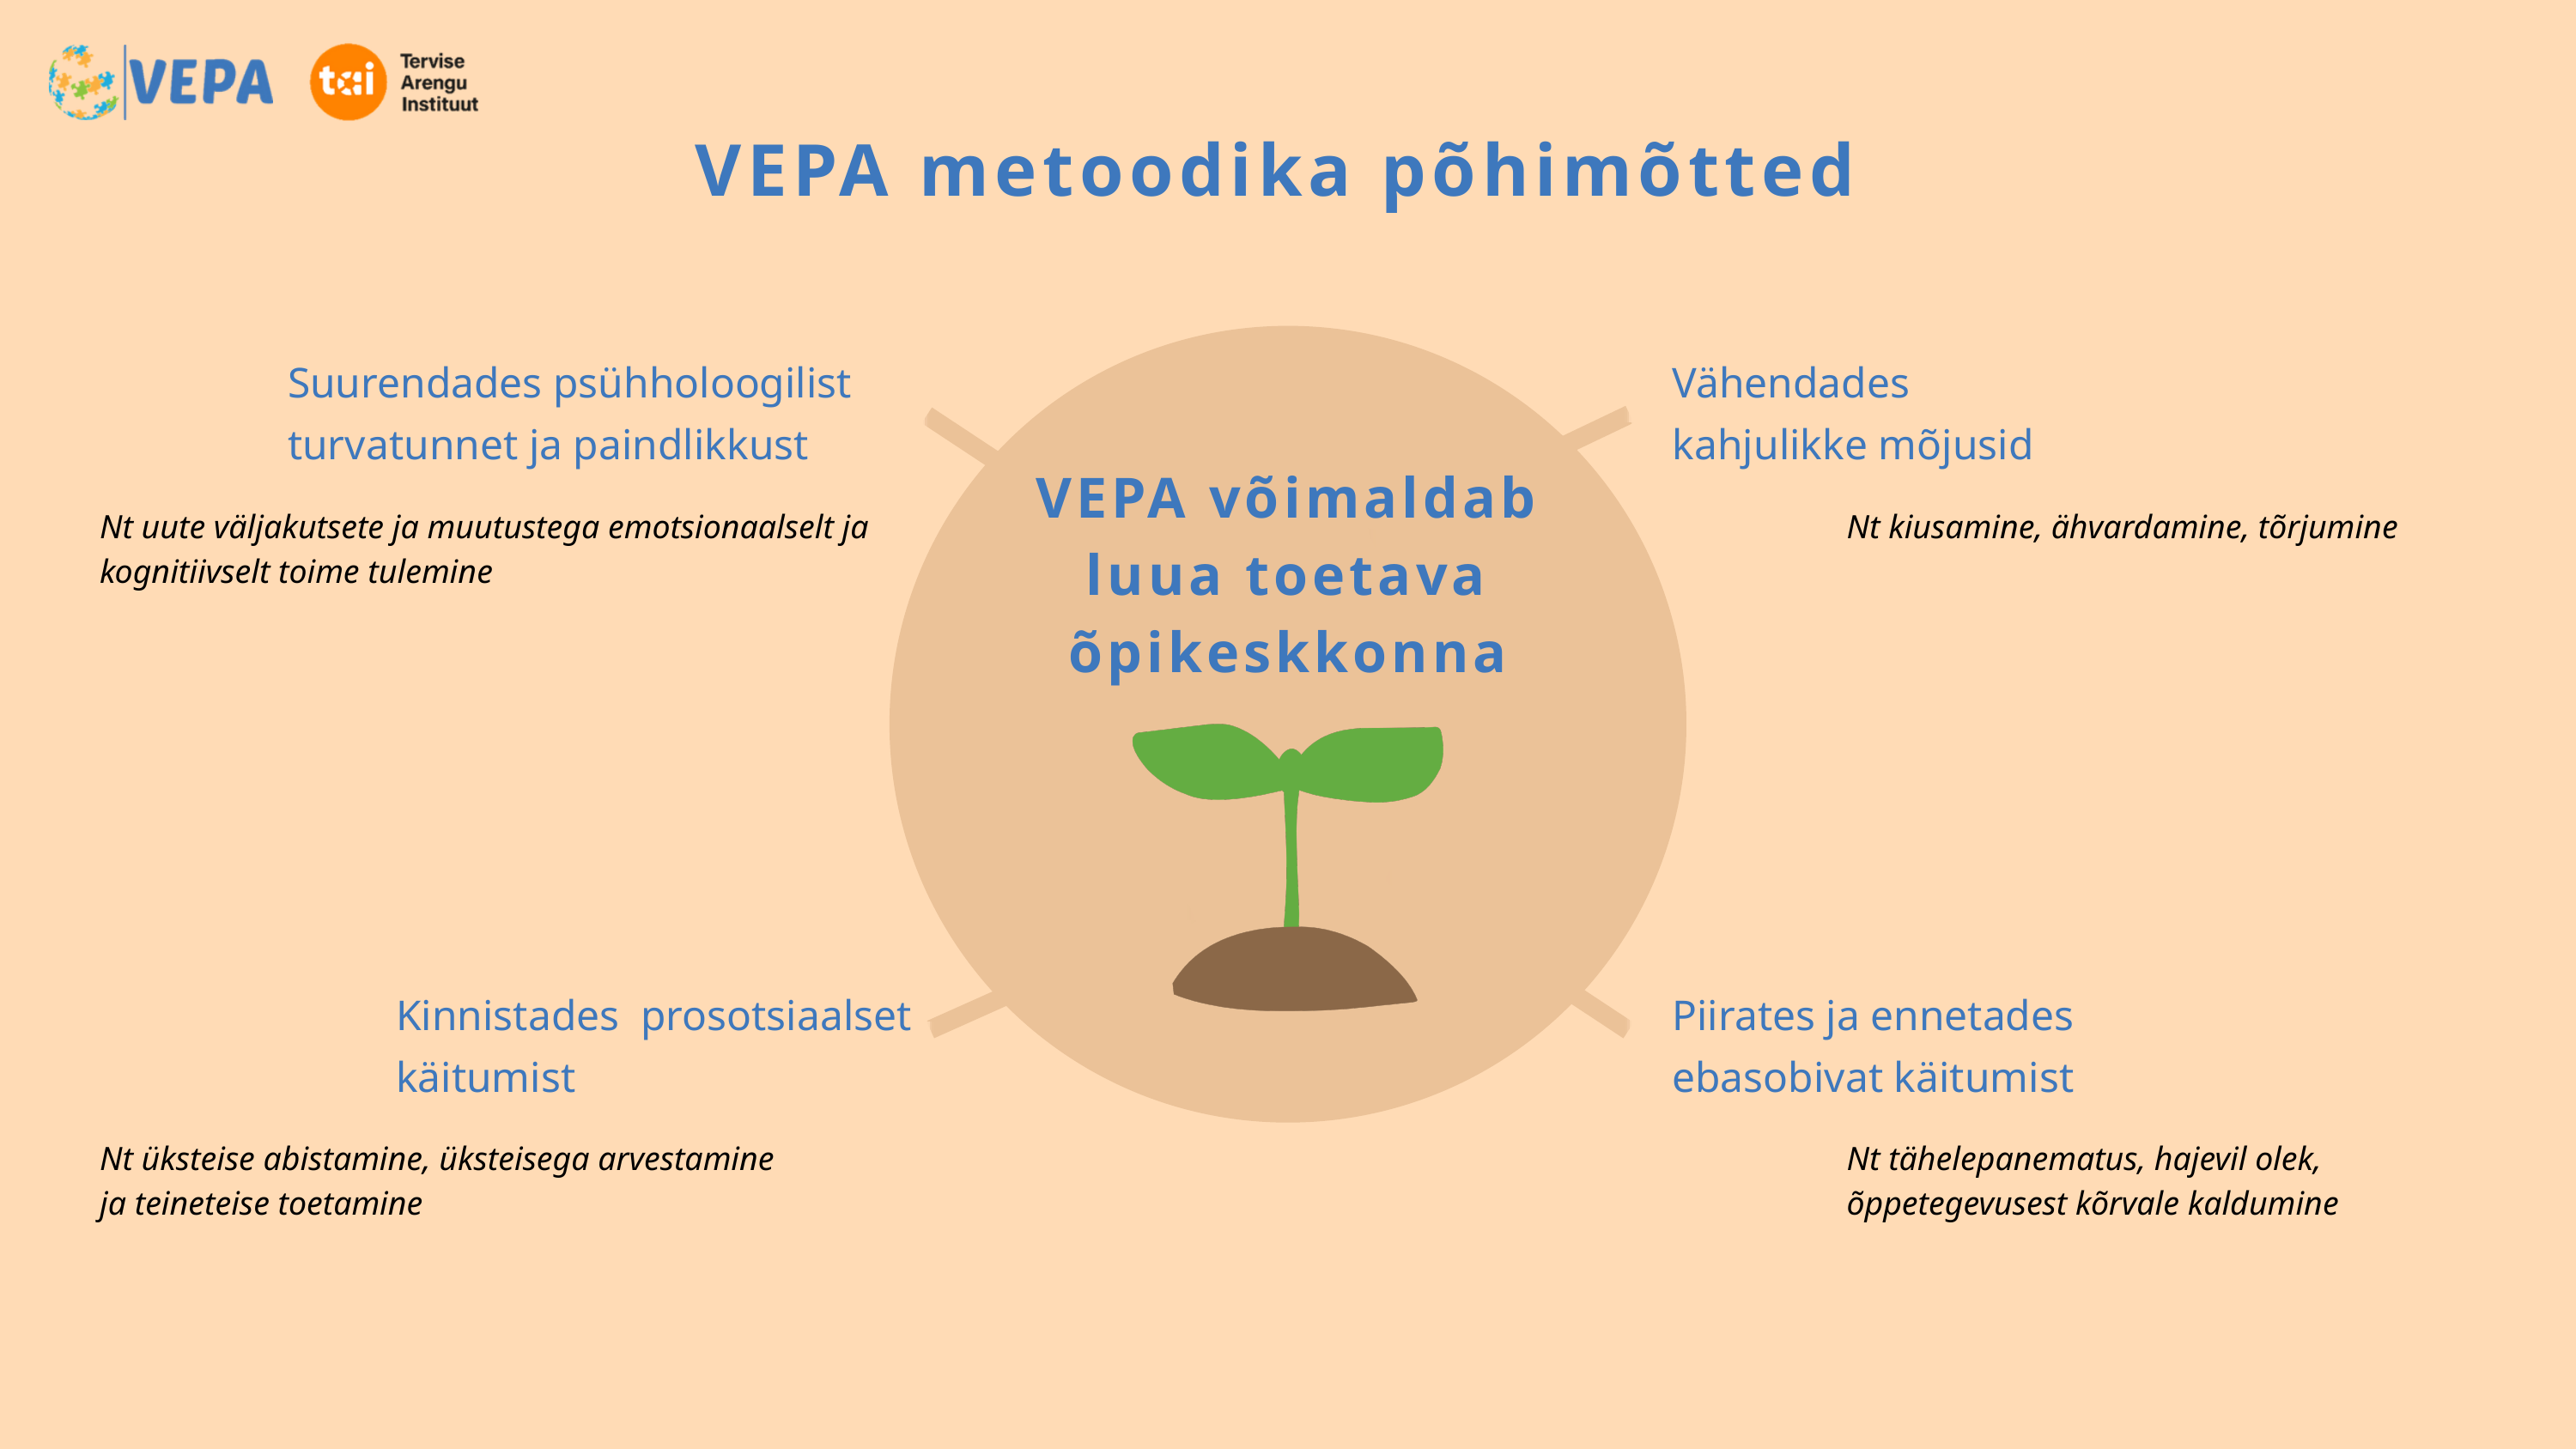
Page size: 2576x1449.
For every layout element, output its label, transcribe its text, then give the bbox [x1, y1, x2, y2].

text_box Nt üksteise abistamine, üksteisega arvestamine ja teineteise toetamine [99, 1131, 779, 1222]
text_box Nt uute väljakutsete ja muutustega emotsionaalselt ja kognitiivselt toime tulemine [100, 500, 884, 591]
text_box Piirates ja ennetades ebasobivat käitumist [1690, 977, 2150, 1100]
text_box Vähendades kahjulikke mõjusid [1690, 344, 2073, 469]
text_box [889, 325, 1687, 1123]
text_box [48, 45, 273, 120]
text_box Nt tähelepanematus, hajevil olek, õppetegevusest kõrvale kaldumine [1846, 1131, 2490, 1222]
text_box Suurendades psühholoogilist turvatunnet ja paindlikkust [287, 344, 884, 469]
text_box Nt kiusamine, ähvardamine, tõrjumine [1846, 500, 2464, 545]
text_box [287, 20, 505, 145]
text_box VEPA metoodika põhimõtted [603, 110, 1973, 211]
text_box Kinnistades prosotsiaalset käitumist [396, 977, 884, 1100]
